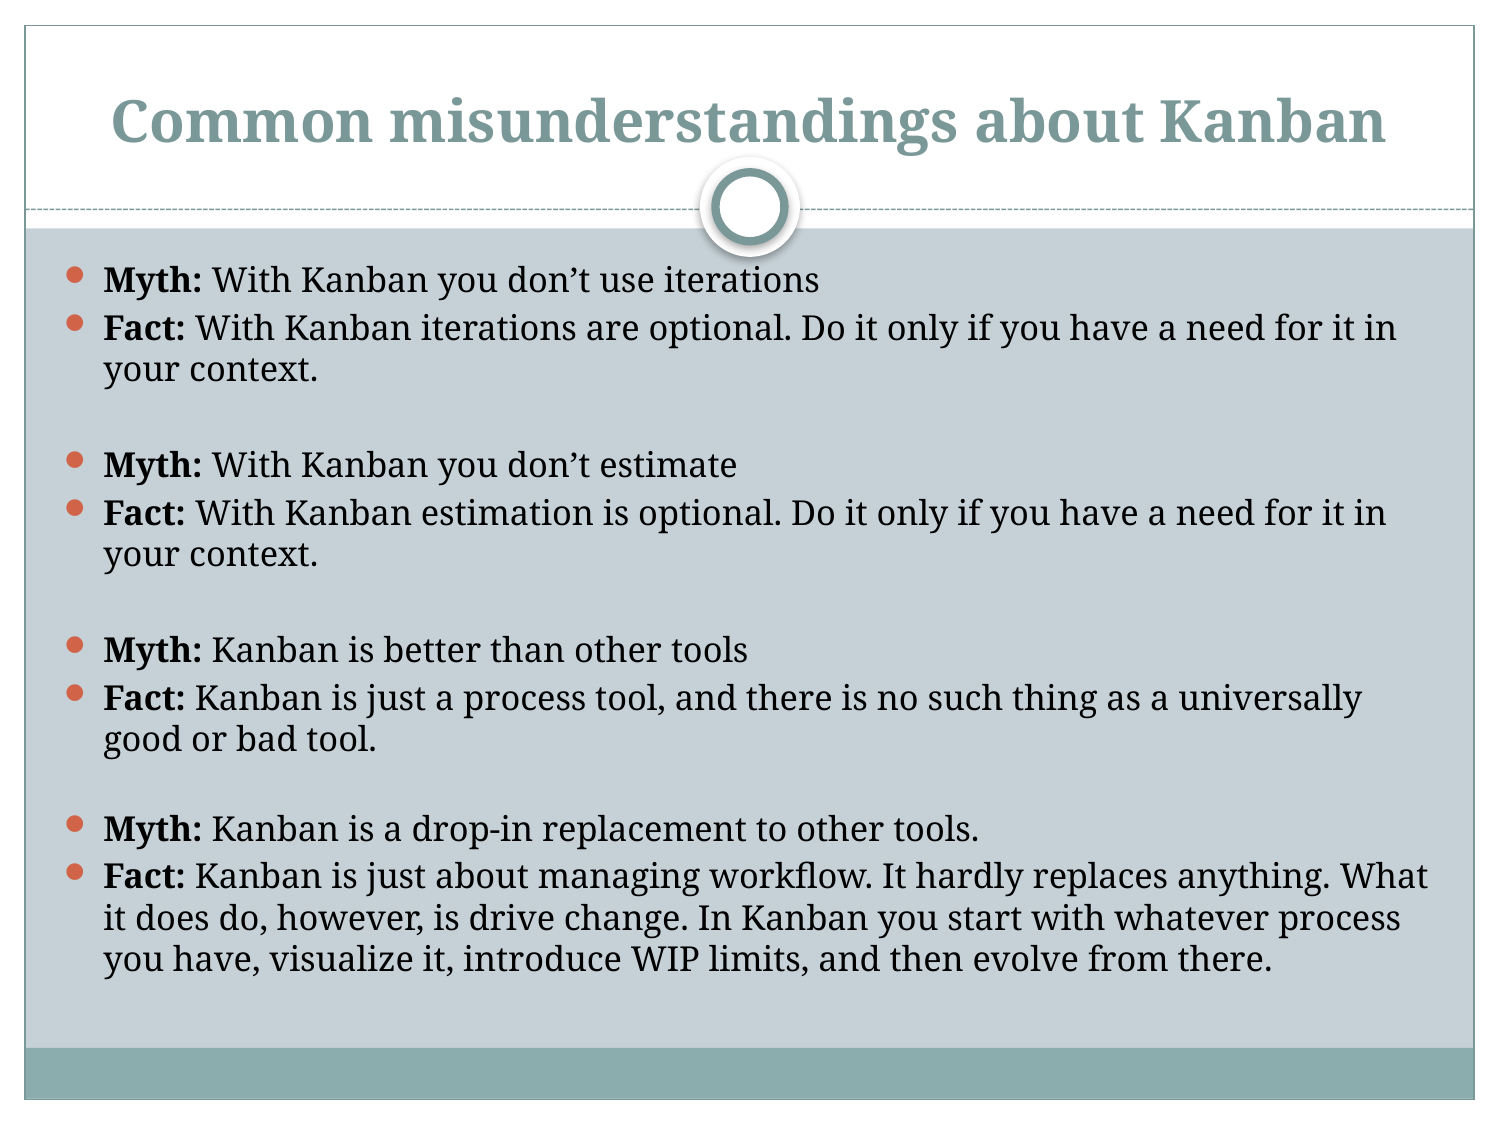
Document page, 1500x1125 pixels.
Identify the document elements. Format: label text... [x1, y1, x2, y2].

title Common misunderstandings about Kanban [49, 37, 1450, 162]
list Myth: With Kanban you don’t use iterations Fact: With Kanban iterations are optional. Do it only if you have a need for it in your context. Myth: With Kanban you don’t estimate Fact: With Kanban estimation is optional. Do it only if you have a need for it in your context. Myth: Kanban is better than other tools Fact: Kanban is just a process tool, and there is no such thing as a universally good or bad tool. Myth: Kanban is a drop-in replacement to other tools. Fact: Kanban is just about managing workflow. It hardly replaces anything. What it does do, however, is drive change. In Kanban you start with whatever process you have, visualize it, introduce WIP limits, and then evolve from there. [49, 250, 1445, 1001]
